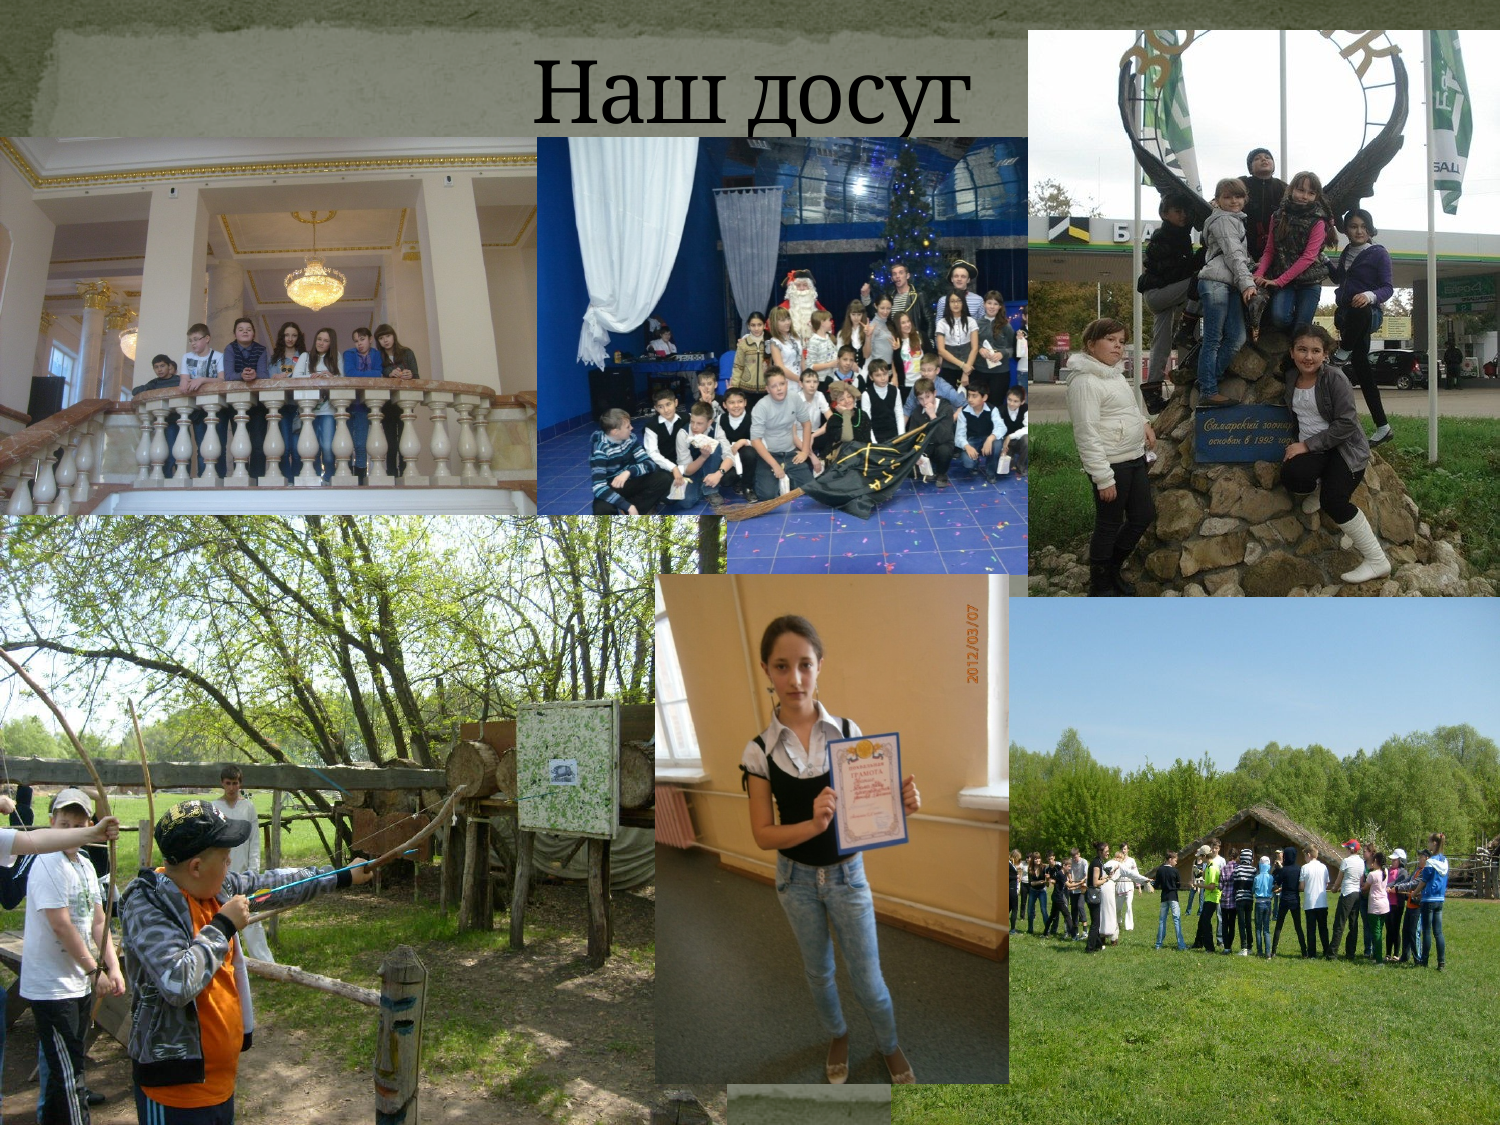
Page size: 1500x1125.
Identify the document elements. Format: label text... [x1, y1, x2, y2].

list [2, 140, 527, 506]
title Наш досуг [76, 0, 1427, 126]
picture [0, 30, 1500, 1125]
